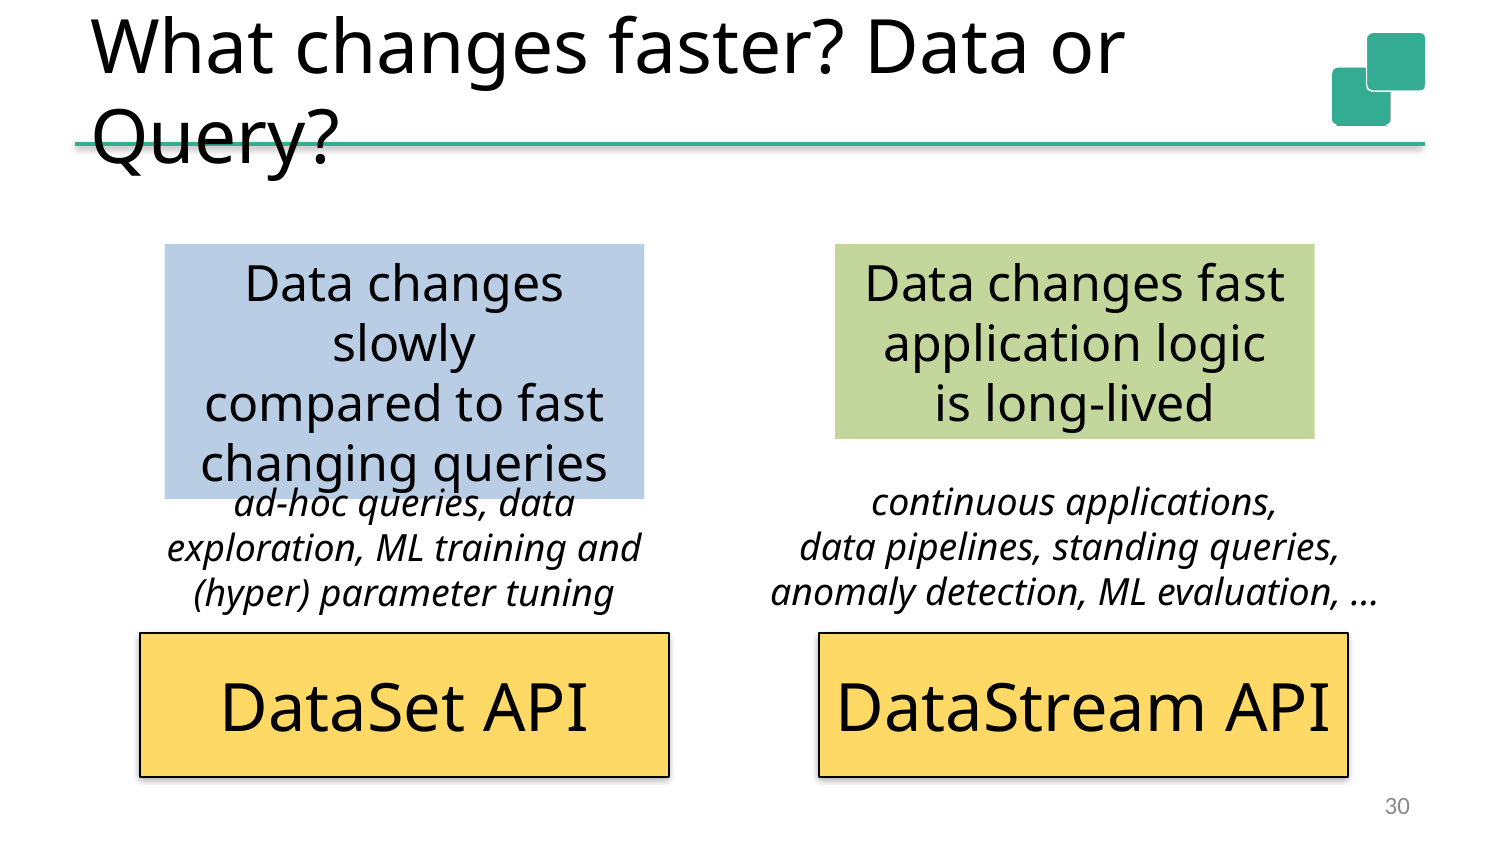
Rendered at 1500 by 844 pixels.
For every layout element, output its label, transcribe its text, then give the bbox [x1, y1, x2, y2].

picture [1341, 33, 1425, 126]
text_box ad-hoc queries, data exploration, ML training and (hyper) parameter tuning [115, 471, 694, 621]
text_box Data changes fast application logic is long-lived [835, 244, 1315, 439]
text_box DataStream API [818, 632, 1349, 778]
text_box continuous applications, data pipelines, standing queries, anomaly detection, ML evaluation, … [753, 470, 1397, 621]
text_box DataSet API [139, 632, 670, 778]
text_box Data changes slowly compared to fast changing queries [164, 244, 645, 471]
slide_number 30 [1074, 782, 1425, 827]
title What changes faster? Data or Query? [75, 33, 1341, 145]
